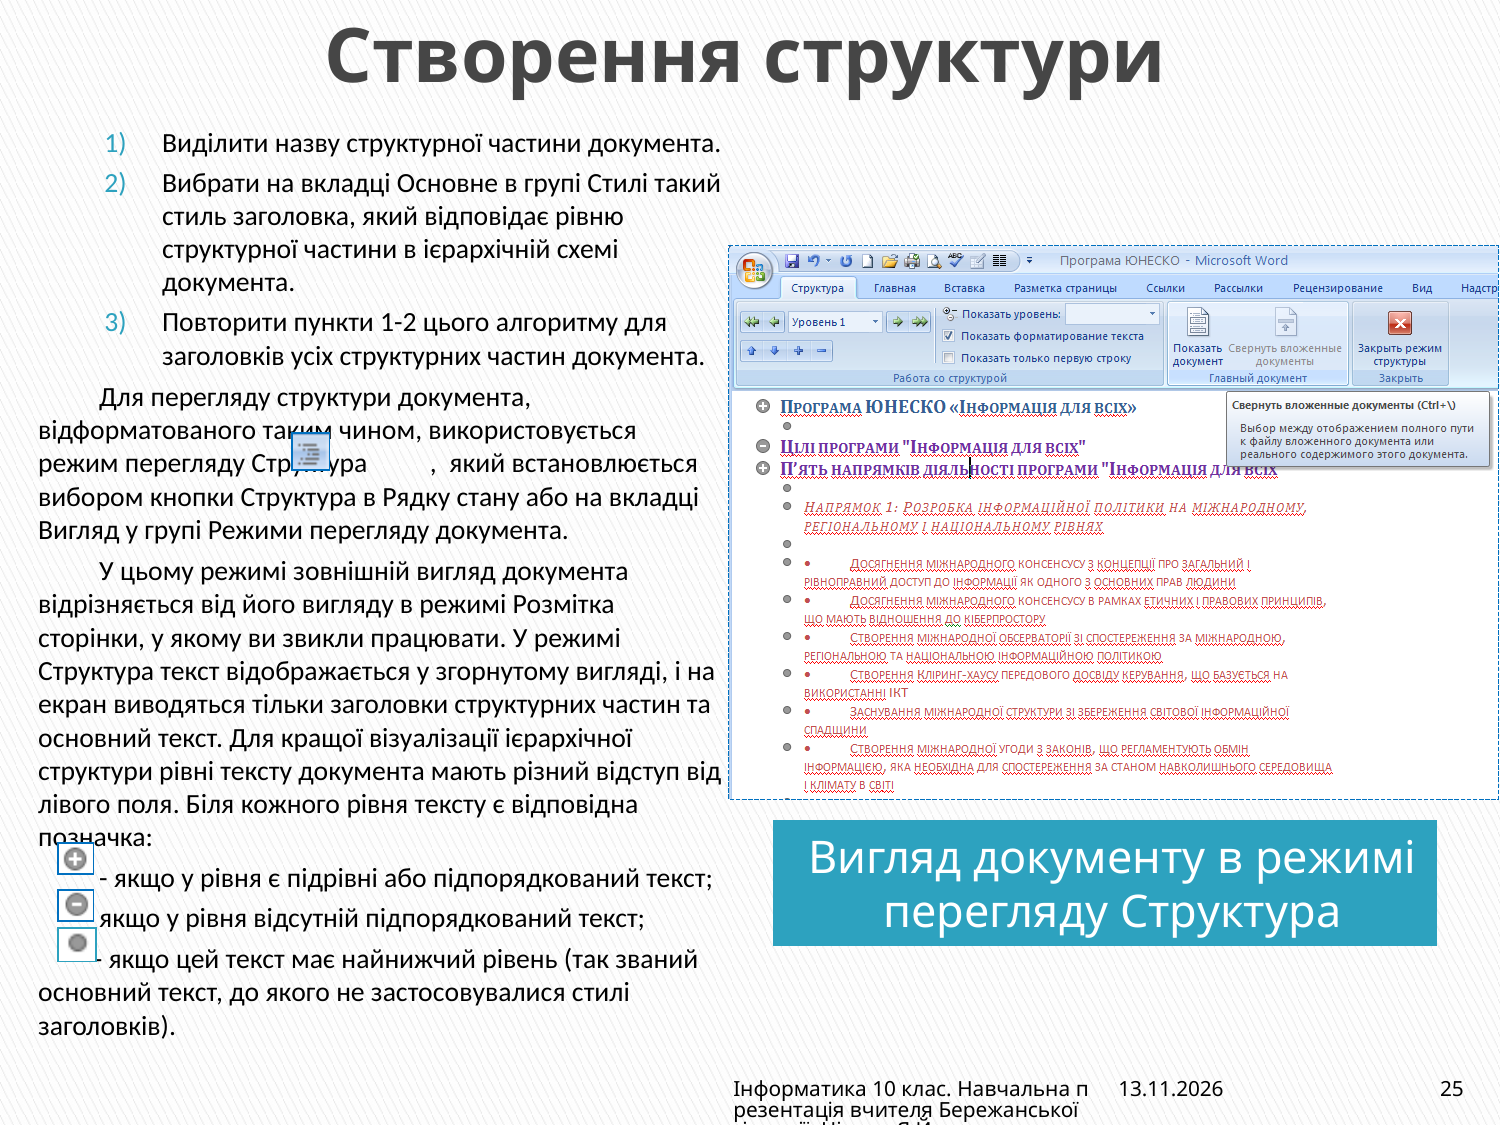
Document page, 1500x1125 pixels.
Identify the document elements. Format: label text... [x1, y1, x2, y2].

footer Інформатика 10 клас. Навчальна презентація вчителя Бережанської гімназії- Цідило Я.Й. [718, 1051, 1105, 1112]
list Виділити назву структурної частини документа. Вибрати на вкладці Основне в групі Стилі такий стиль заголовка, який відповідає рівню структурної частини в ієрархічній схемі документа. Повторити пункти 1-2 цього алгоритму для заголовків усіх структурних частин документа. Для перегляду структури документа, відформатованого таким чином, використовується режим перегляду Структура , який встановлюється вибором кнопки Структура в Рядку стану або на вкладці Вигляд у групі Режими перегляду документа. У цьому режимі зовнішній вигляд документа відрізняється від його вигляду в режимі Розмітка сторінки, у якому ви звикли працювати. У режимі Структура текст відображається у згорнутому вигляді, і на екран виводяться тільки заголовки структурних частин та основний текст. Для кращої візуалізації ієрархічної структури рівні тексту документа мають різний відступ від лівого поля. Біля кожного рівня тексту є відповідна позначка: - якщо у рівня є підрівні або підпорядкований текст; якщо у рівня відсутній підпорядкований текст; - якщо цей текст має найнижчий рівень (так званий основний текст, до якого не застосовувалися стилі заголовків). [23, 117, 738, 1090]
picture [58, 928, 96, 962]
slide_number 25 [1418, 1051, 1479, 1112]
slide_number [1105, 1051, 1418, 1112]
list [729, 245, 1498, 799]
picture [58, 843, 94, 874]
list Вигляд документу в режимі перегляду Структура [773, 820, 1437, 946]
picture [292, 433, 330, 470]
picture [58, 890, 94, 921]
title Створення структури [70, 0, 1421, 106]
